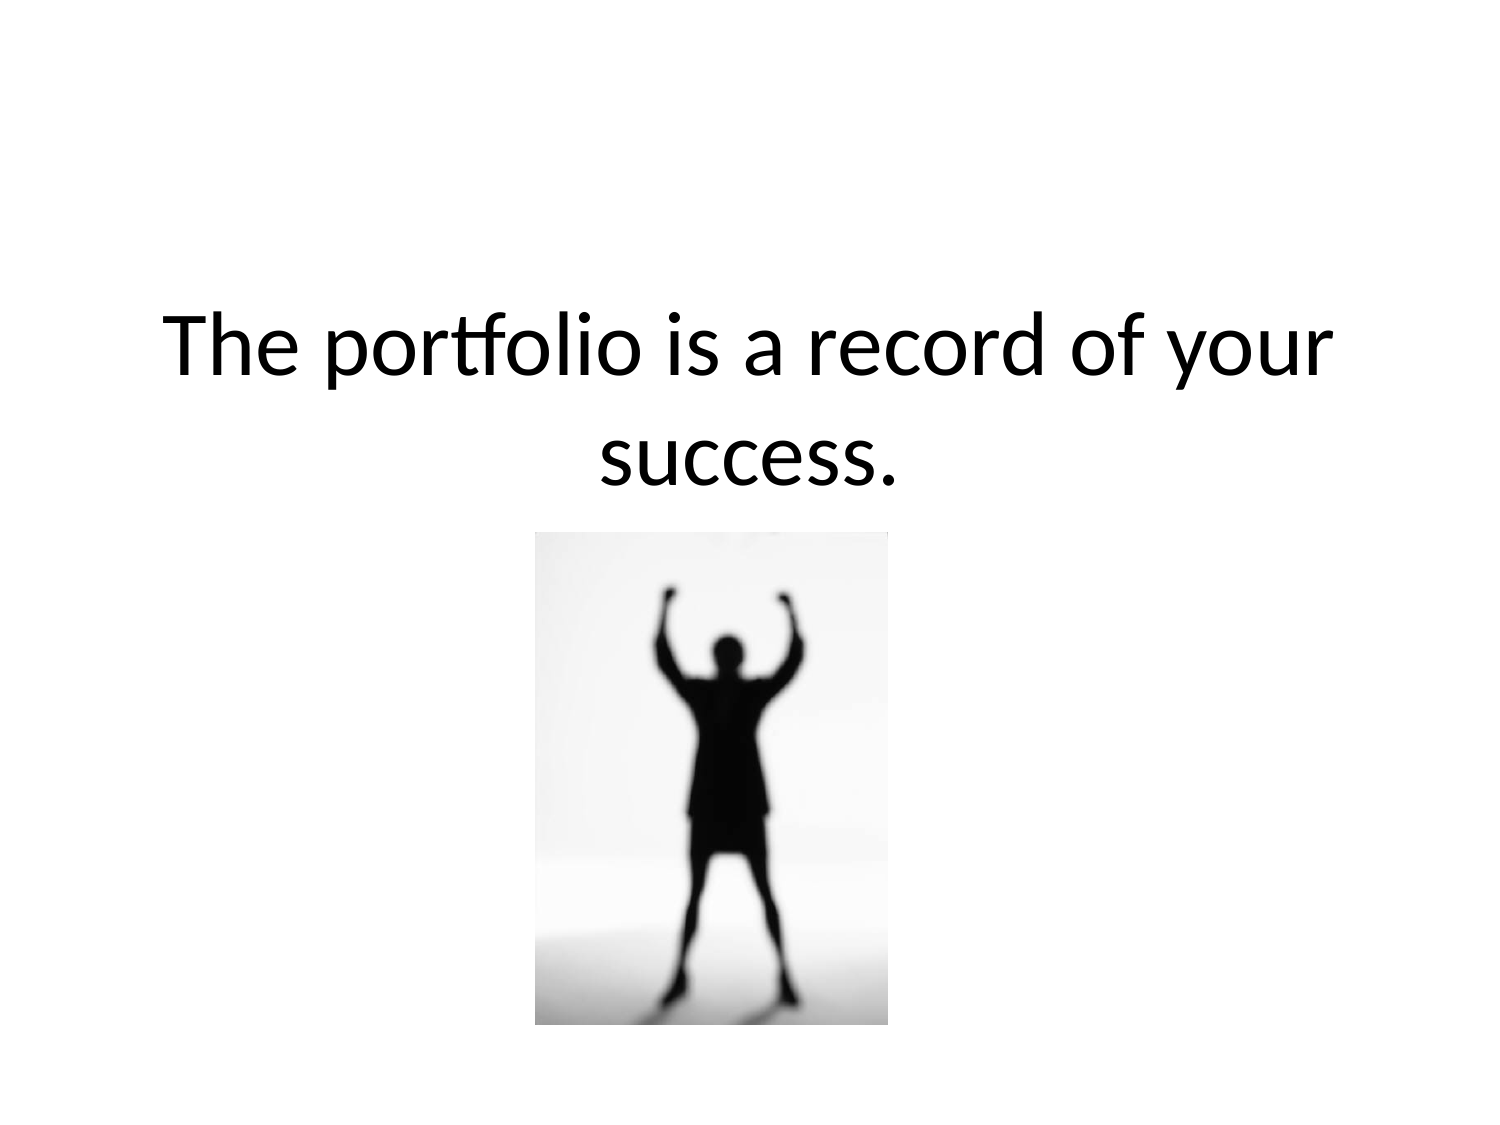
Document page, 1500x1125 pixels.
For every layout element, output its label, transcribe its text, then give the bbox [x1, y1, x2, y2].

title The portfolio is a record of your success. [75, 45, 1425, 963]
picture [535, 531, 888, 1026]
